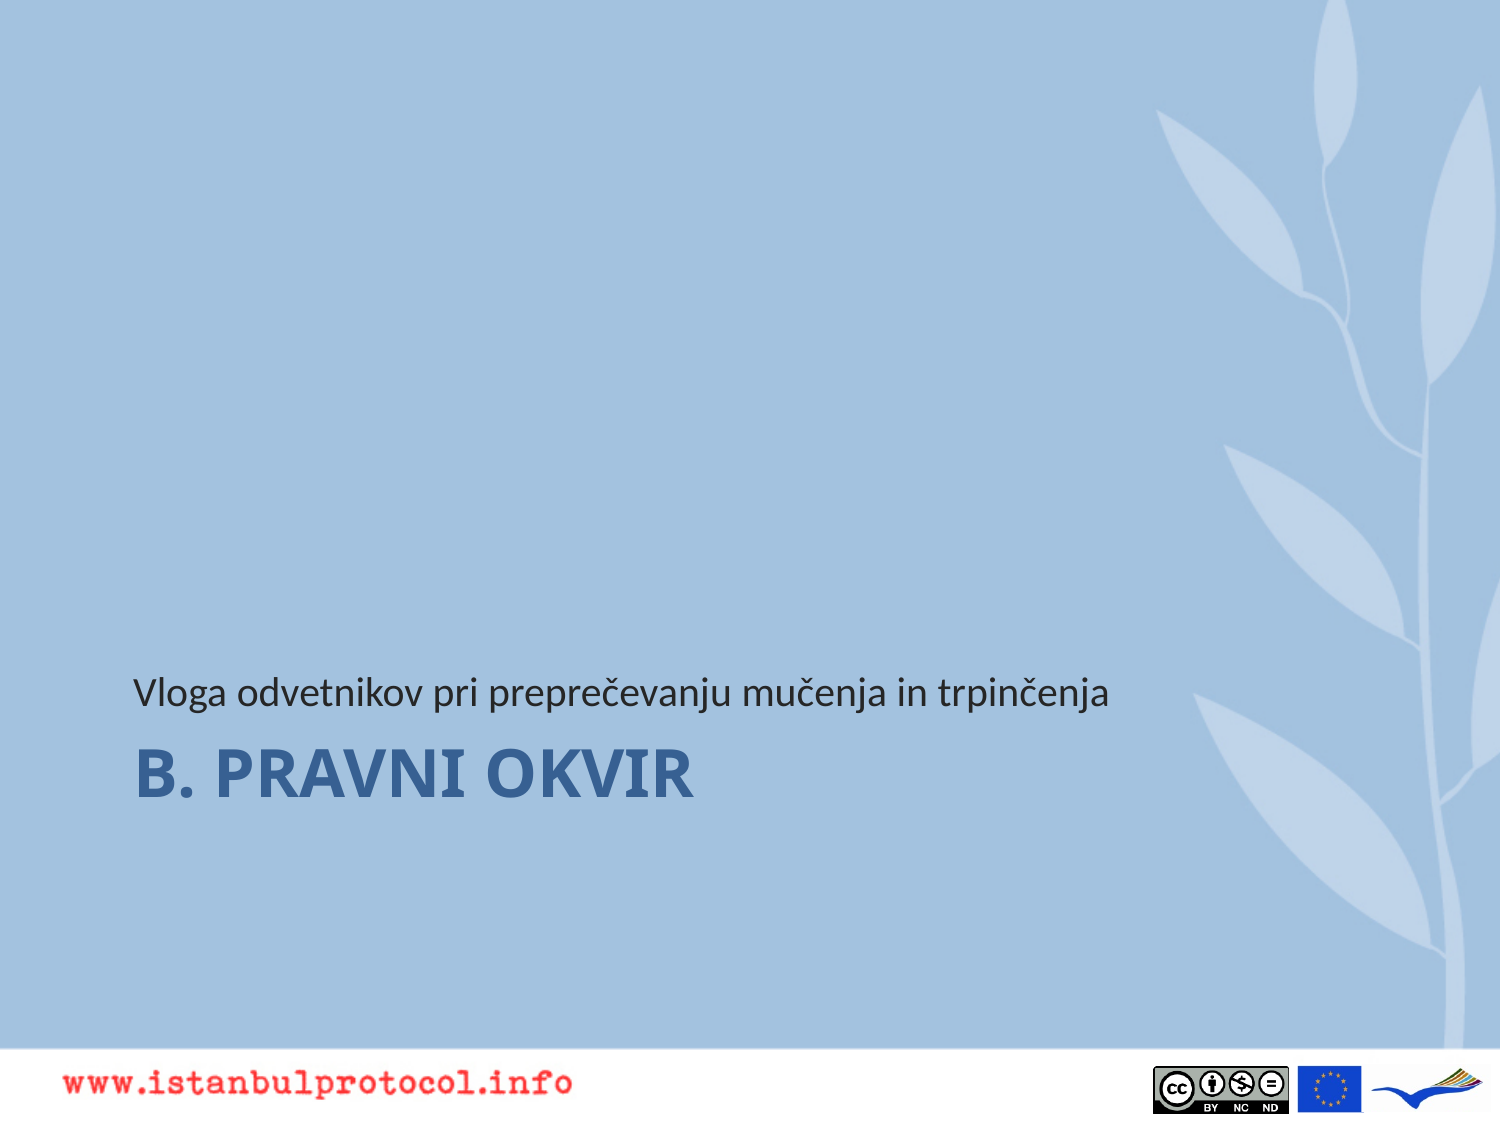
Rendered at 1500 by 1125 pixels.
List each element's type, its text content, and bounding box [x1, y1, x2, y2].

title B. PRAVNI OKVIR [118, 724, 1394, 947]
list Vloga odvetnikov pri preprečevanju mučenja in trpinčenja [118, 476, 1394, 724]
picture [0, 0, 1500, 1125]
